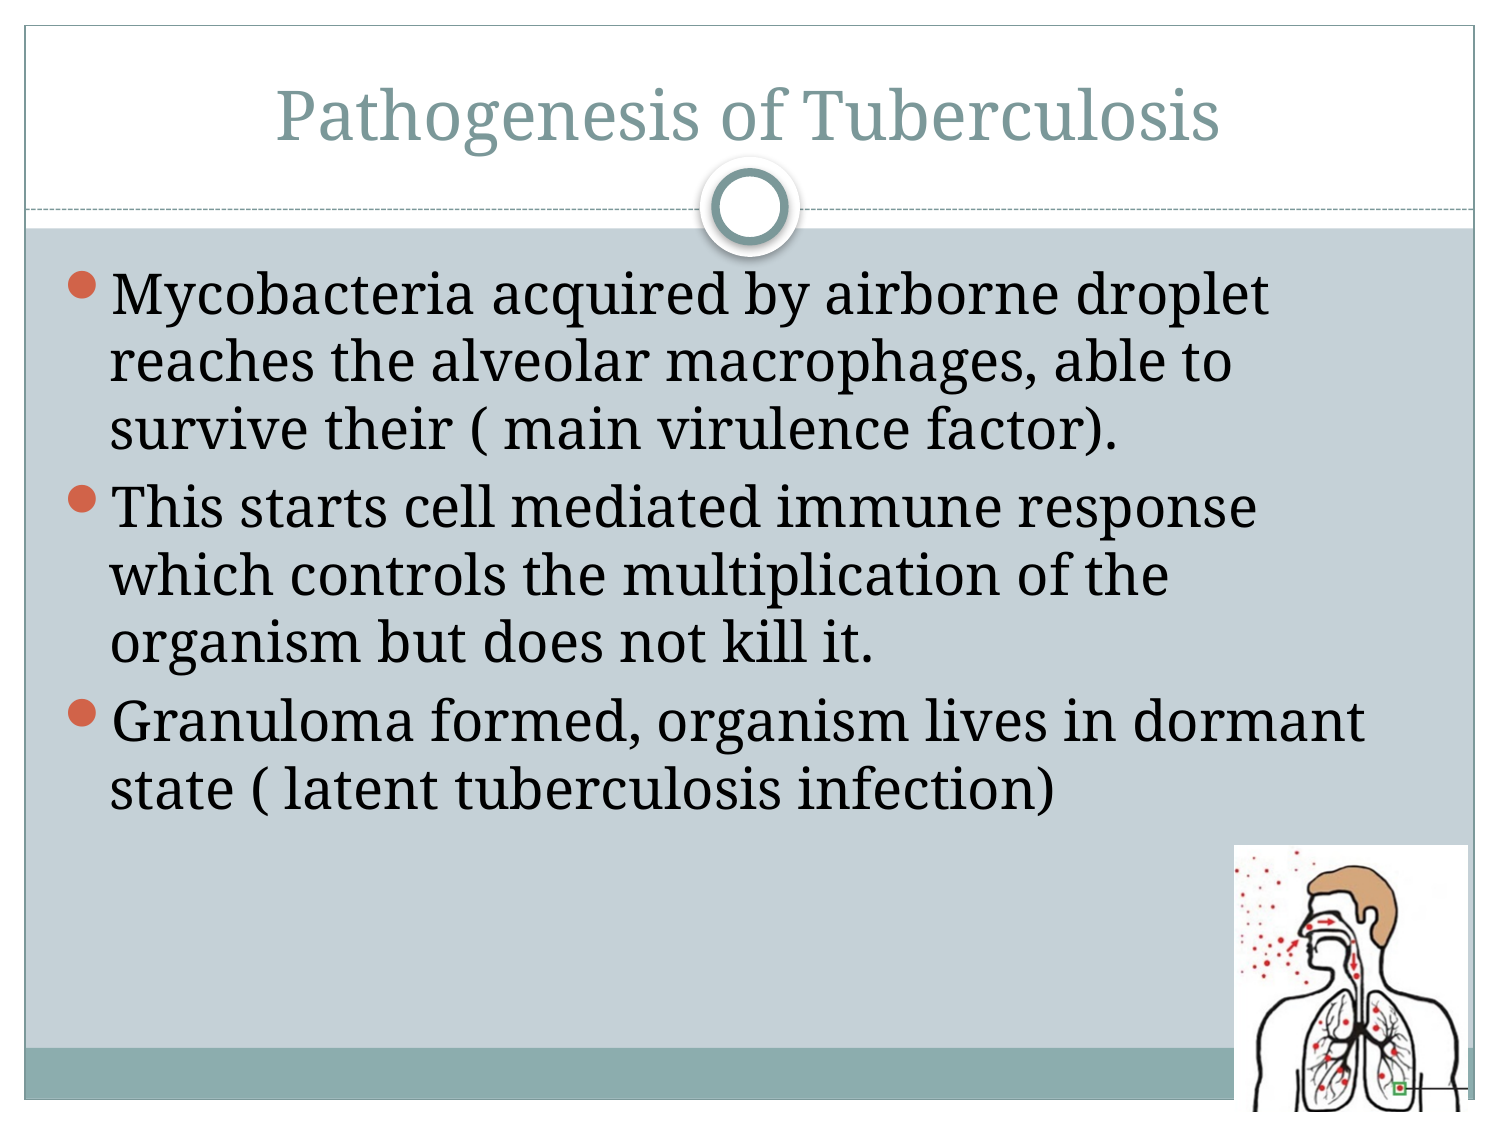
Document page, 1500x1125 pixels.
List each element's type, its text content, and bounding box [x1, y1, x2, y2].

list Mycobacteria acquired by airborne droplet reaches the alveolar macrophages, able to survive their ( main virulence factor). This starts cell mediated immune response which controls the multiplication of the organism but does not kill it. Granuloma formed, organism lives in dormant state ( latent tuberculosis infection) [49, 250, 1445, 1001]
title Pathogenesis of Tuberculosis [49, 37, 1450, 162]
picture [1234, 845, 1468, 1112]
